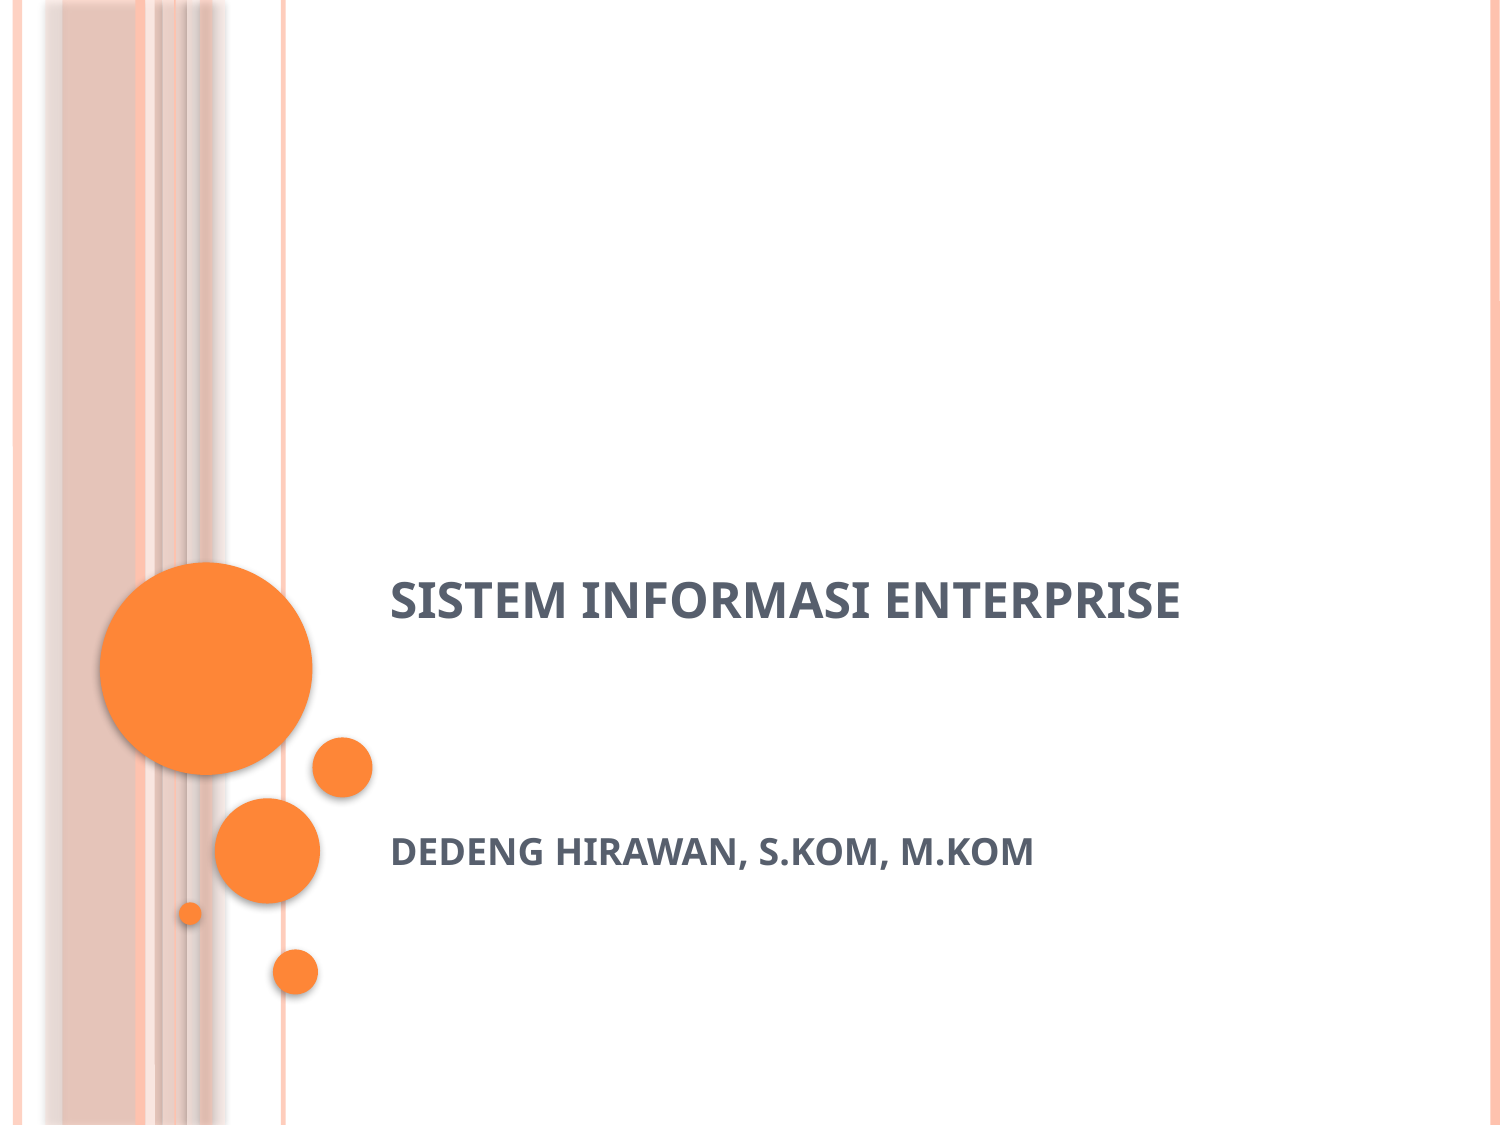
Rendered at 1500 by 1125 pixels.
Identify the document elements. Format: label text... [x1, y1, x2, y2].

subtitle DEDENG HIRAWAN, S.KOM, M.KOM [375, 820, 1388, 1046]
title SISTEM INFORMASI ENTERPRISE [375, 324, 1388, 636]
